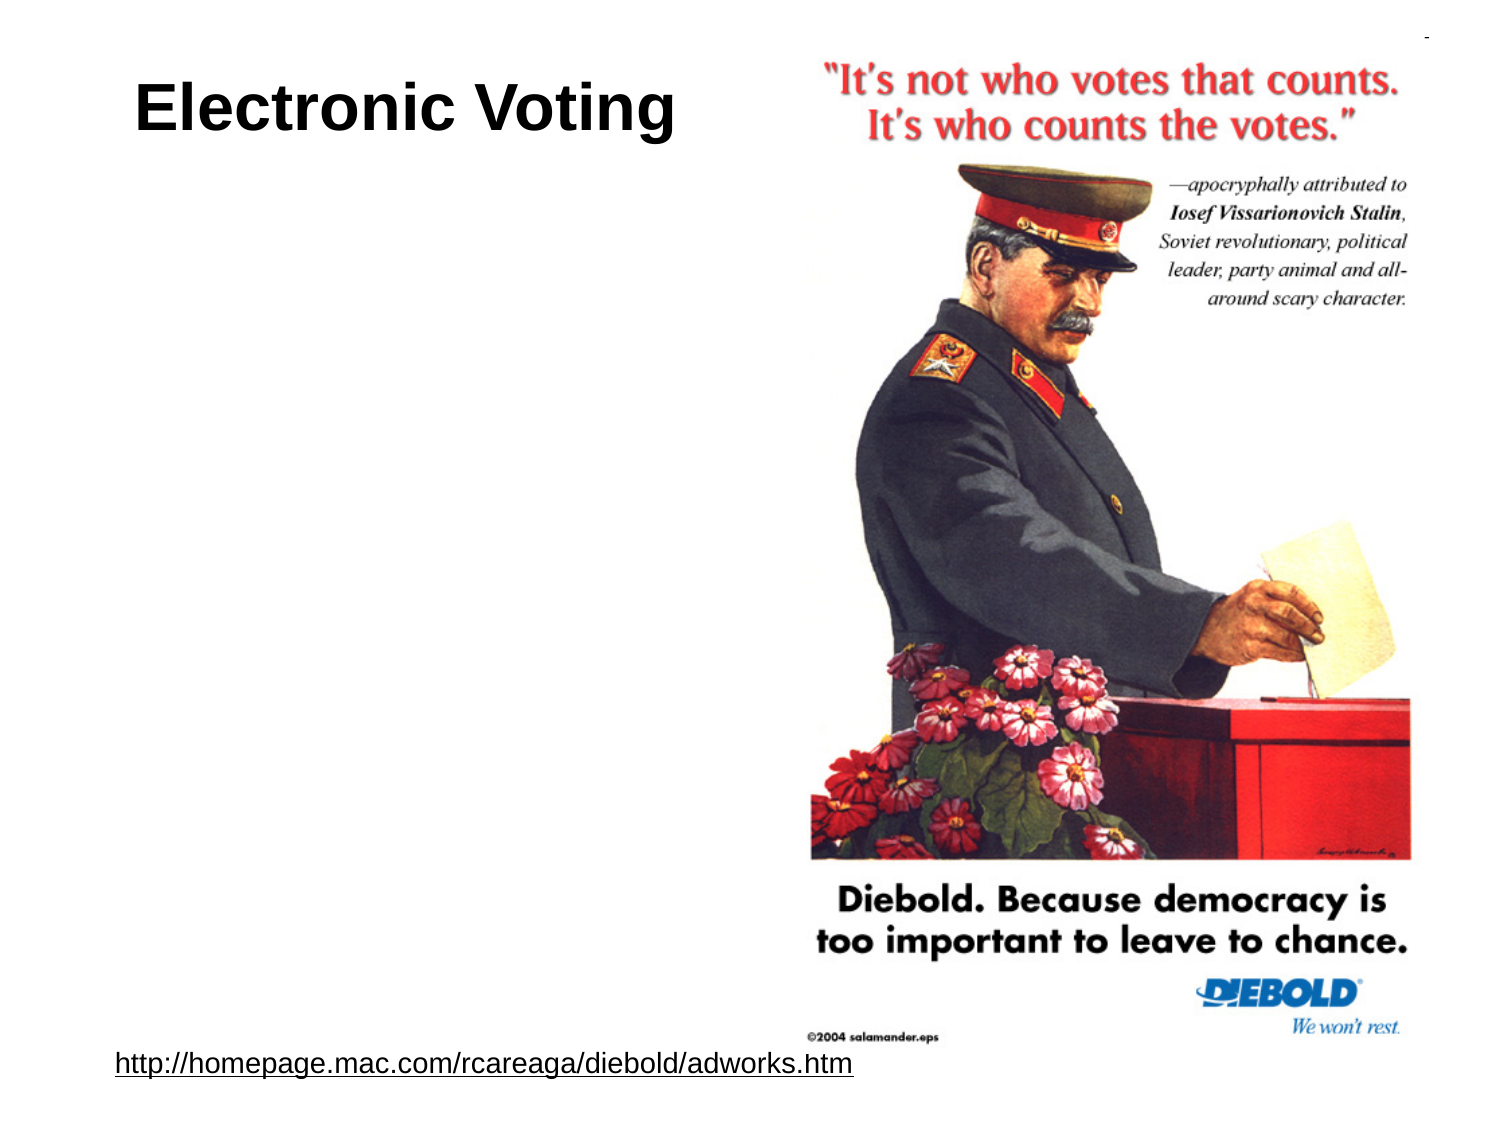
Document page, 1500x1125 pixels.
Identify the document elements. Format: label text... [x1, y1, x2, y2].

title Electronic Voting [75, 45, 738, 163]
text_box http://homepage.mac.com/rcareaga/diebold/adworks.htm [99, 1037, 1413, 1088]
picture [799, 37, 1429, 1054]
